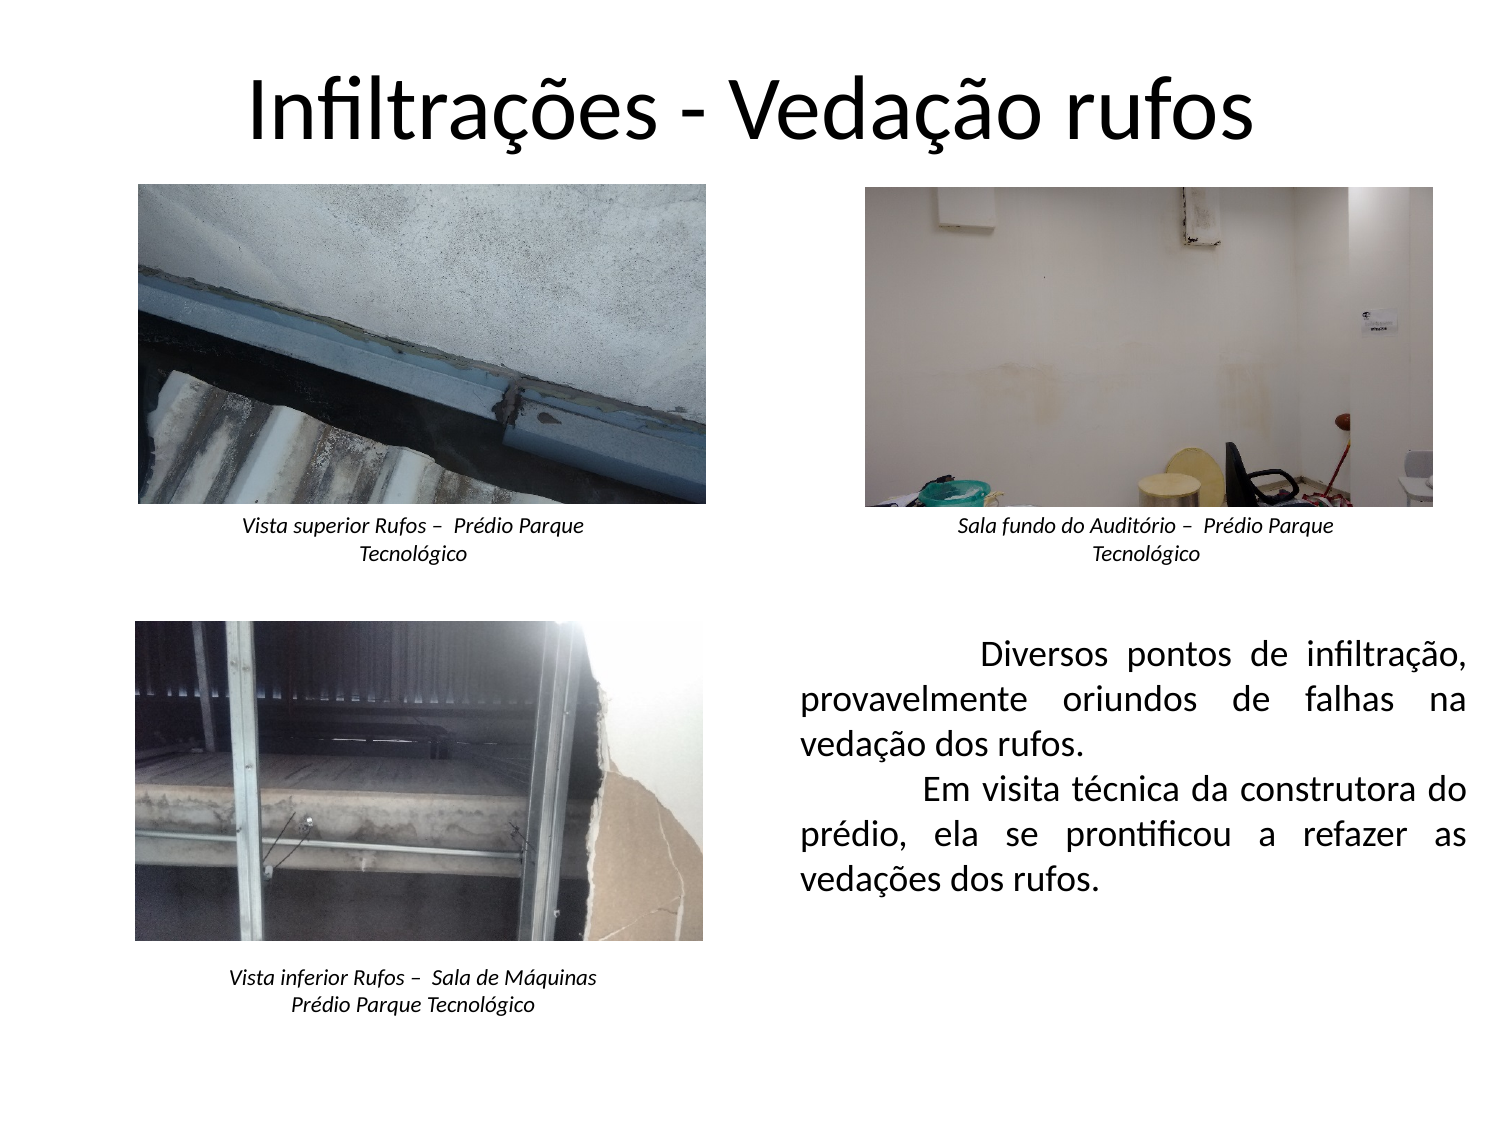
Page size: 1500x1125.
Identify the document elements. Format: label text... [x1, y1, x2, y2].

title Infiltrações - Vedação rufos [76, 8, 1427, 197]
picture [137, 184, 706, 504]
picture [135, 621, 703, 941]
text_box Sala fundo do Auditório – Prédio Parque Tecnológico [927, 516, 1365, 574]
picture [865, 187, 1433, 507]
text_box Diversos pontos de infiltração, provavelmente oriundos de falhas na vedação dos rufos. Em visita técnica da construtora do prédio, ela se prontificou a refazer as vedações dos rufos. [785, 621, 1483, 907]
text_box Vista inferior Rufos – Sala de Máquinas Prédio Parque Tecnológico [194, 955, 632, 1025]
text_box Vista superior Rufos – Prédio Parque Tecnológico [194, 513, 632, 574]
